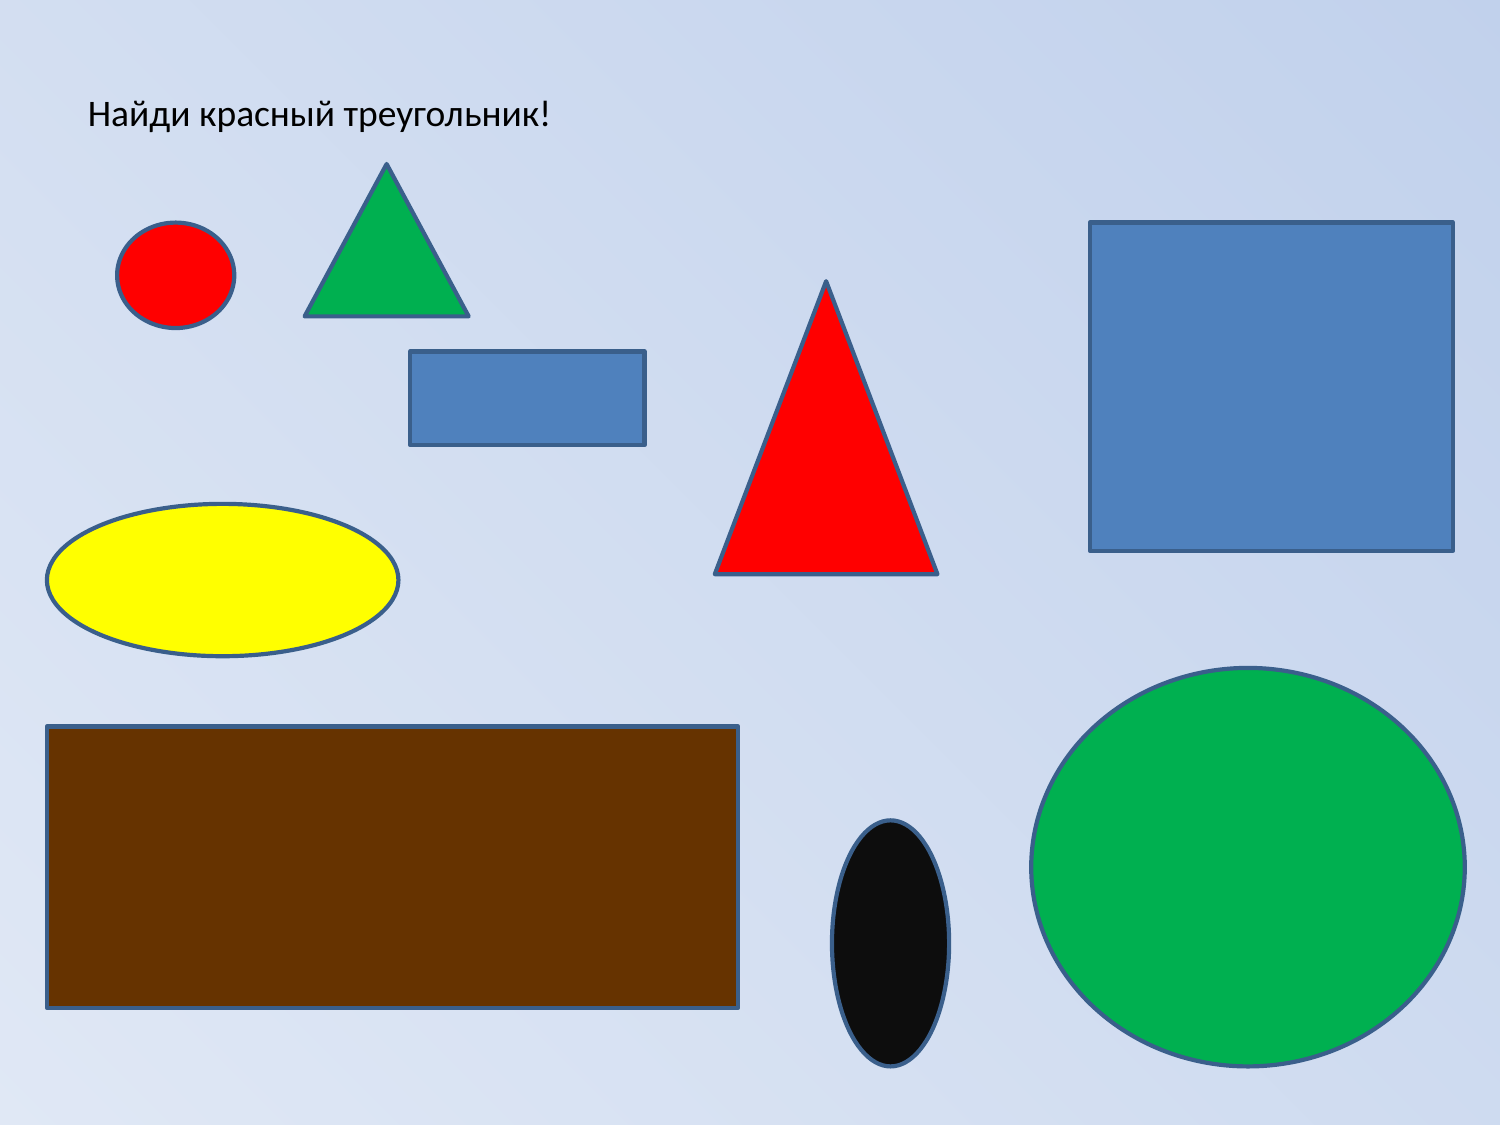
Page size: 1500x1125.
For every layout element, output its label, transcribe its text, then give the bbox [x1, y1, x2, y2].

text_box Найди красный треугольник! [73, 81, 567, 142]
text_box [408, 349, 647, 447]
text_box [830, 818, 963, 1069]
text_box [713, 279, 940, 576]
text_box [45, 724, 740, 1010]
text_box [1029, 678, 1467, 1080]
text_box [1173, 665, 1323, 678]
text_box [45, 490, 401, 658]
text_box [303, 162, 471, 325]
text_box [103, 220, 260, 330]
text_box [1088, 220, 1455, 553]
